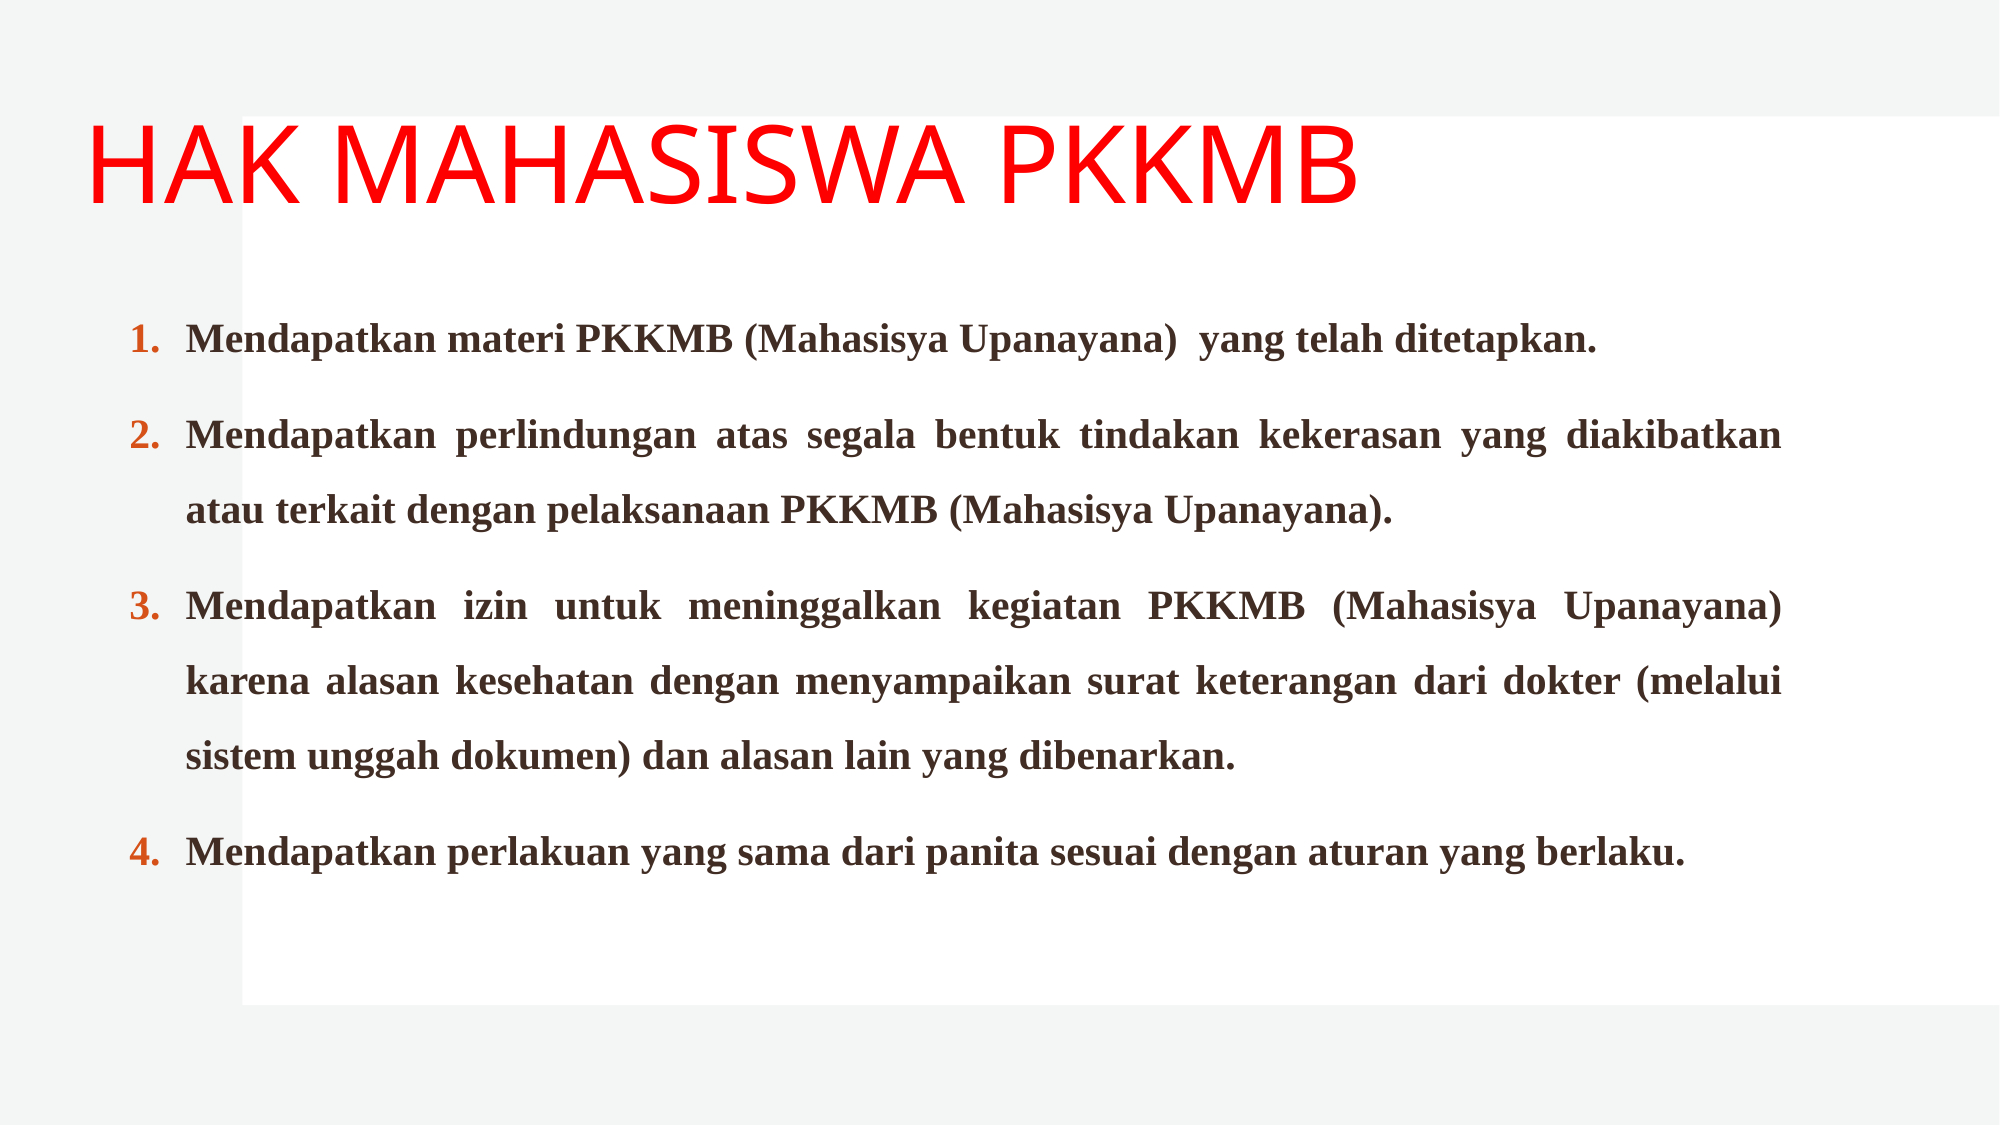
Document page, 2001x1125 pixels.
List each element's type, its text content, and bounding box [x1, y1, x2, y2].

list Mendapatkan materi PKKMB (Mahasisya Upanayana) yang telah ditetapkan. Mendapatkan perlindungan atas segala bentuk tindakan kekerasan yang diakibatkan atau terkait dengan pelaksanaan PKKMB (Mahasisya Upanayana). Mendapatkan izin untuk meninggalkan kegiatan PKKMB (Mahasisya Upanayana) karena alasan kesehatan dengan menyampaikan surat keterangan dari dokter (melalui sistem unggah dokumen) dan alasan lain yang dibenarkan. Mendapatkan perlakuan yang sama dari panita sesuai dengan aturan yang berlaku. [68, 212, 1799, 996]
title HAK MAHASISWA PKKMB [68, 59, 1799, 212]
